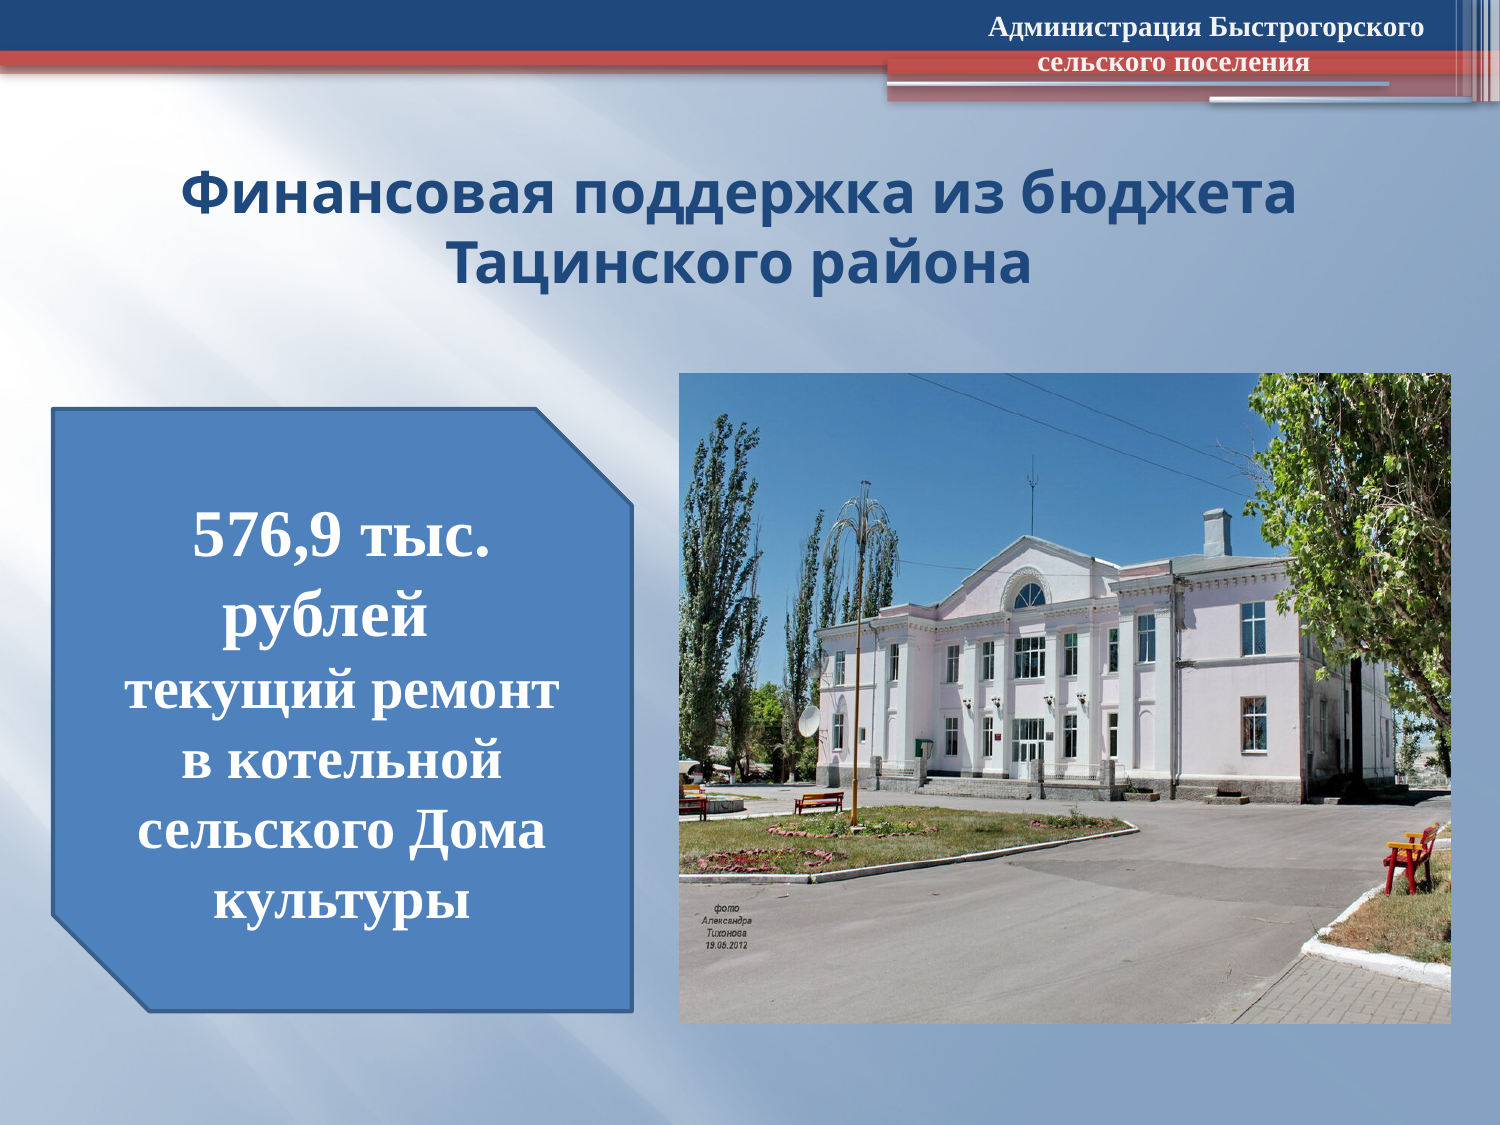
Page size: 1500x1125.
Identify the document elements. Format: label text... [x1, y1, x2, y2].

picture [0, 74, 1500, 1125]
text_box 576,9 тыс. рублей текущий ремонт в котельной сельского Дома культуры [50, 406, 634, 1014]
text_box Финансовая поддержка из бюджета Тацинского района [64, 137, 1415, 313]
text_box Администрация Быстрогорского сельского поселения [878, 0, 1470, 85]
